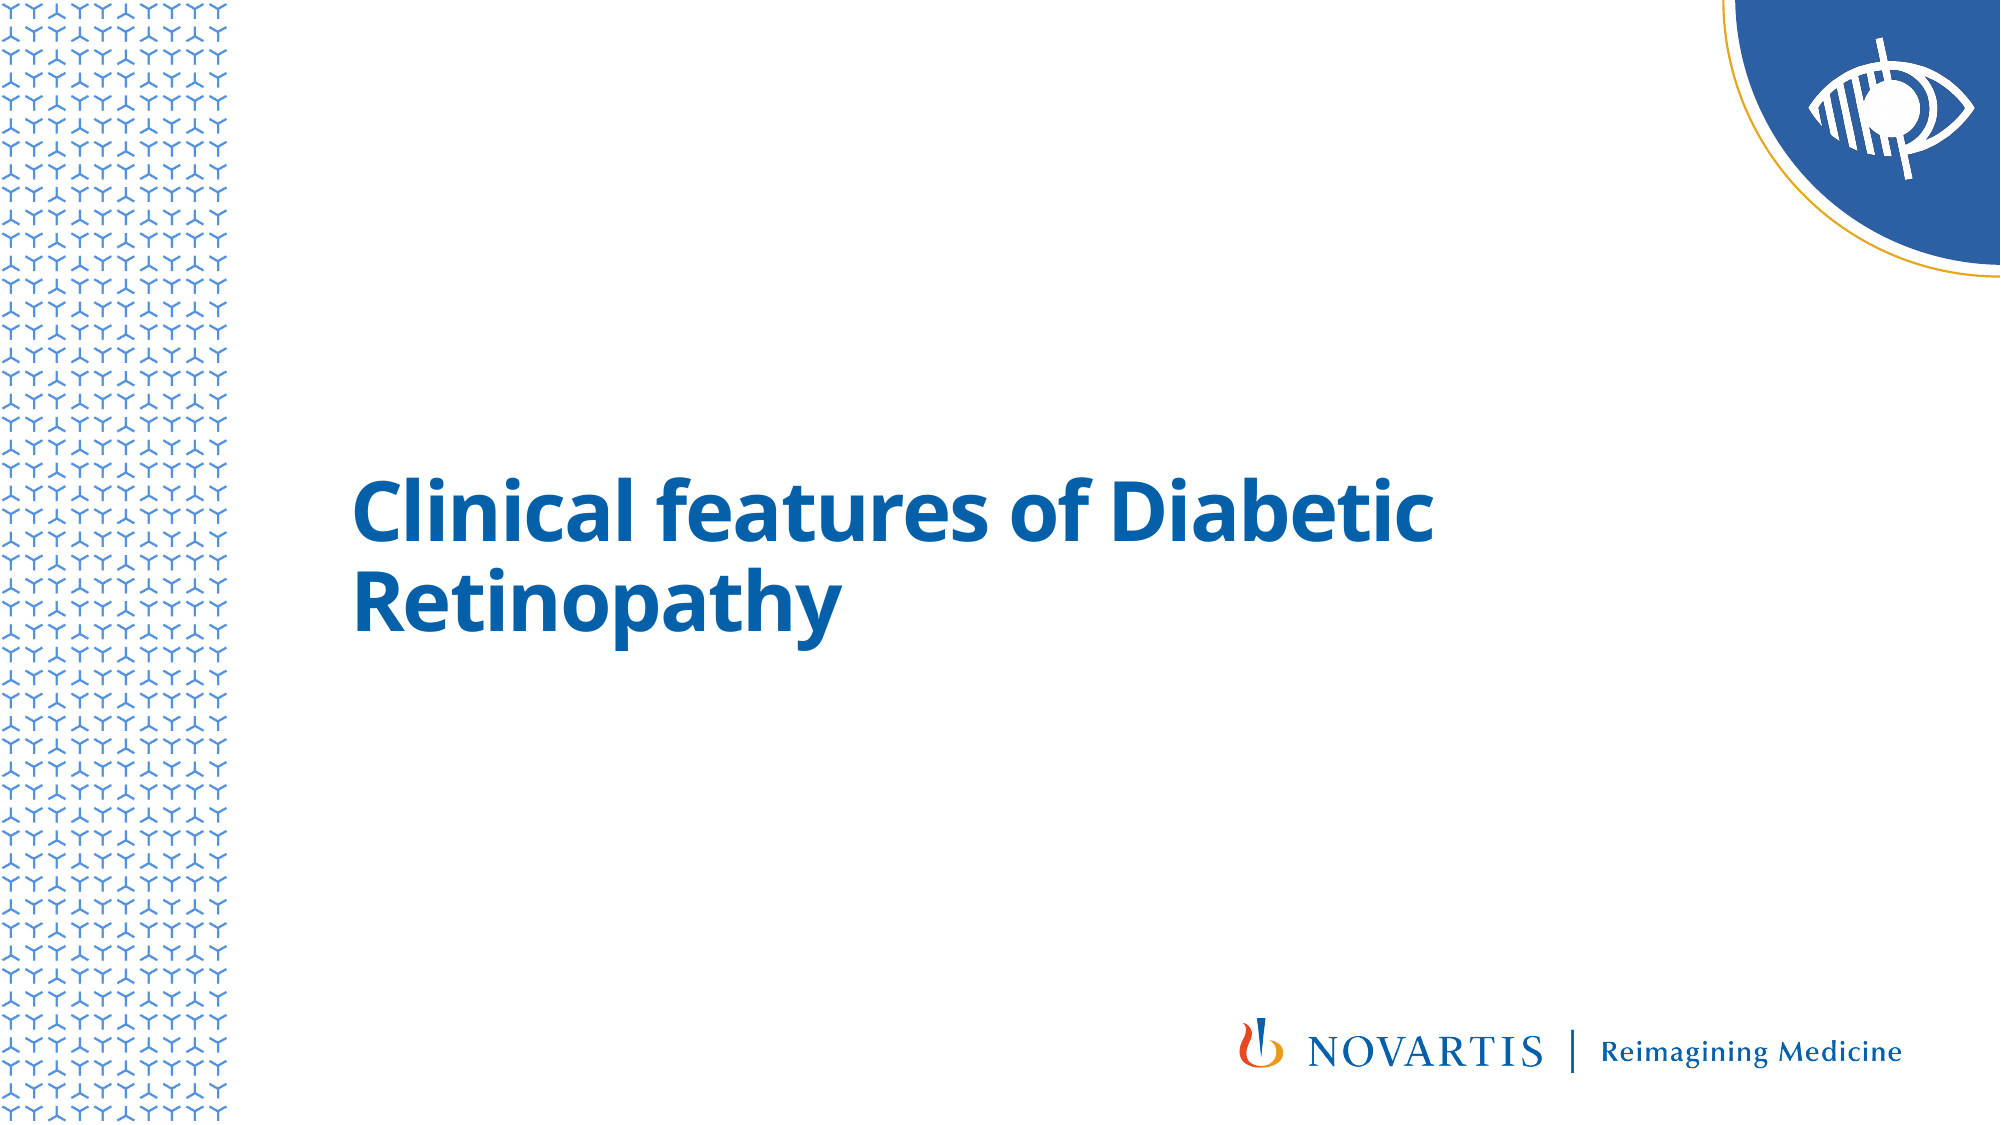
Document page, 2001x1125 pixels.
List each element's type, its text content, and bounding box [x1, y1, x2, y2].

slide_number 25 [100, 1045, 151, 1096]
list Clinical features of Diabetic Retinopathy [350, 219, 1900, 900]
picture [1181, 978, 1959, 1124]
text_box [1722, 0, 2000, 278]
picture [0, 0, 230, 1125]
picture [1807, 36, 1976, 181]
